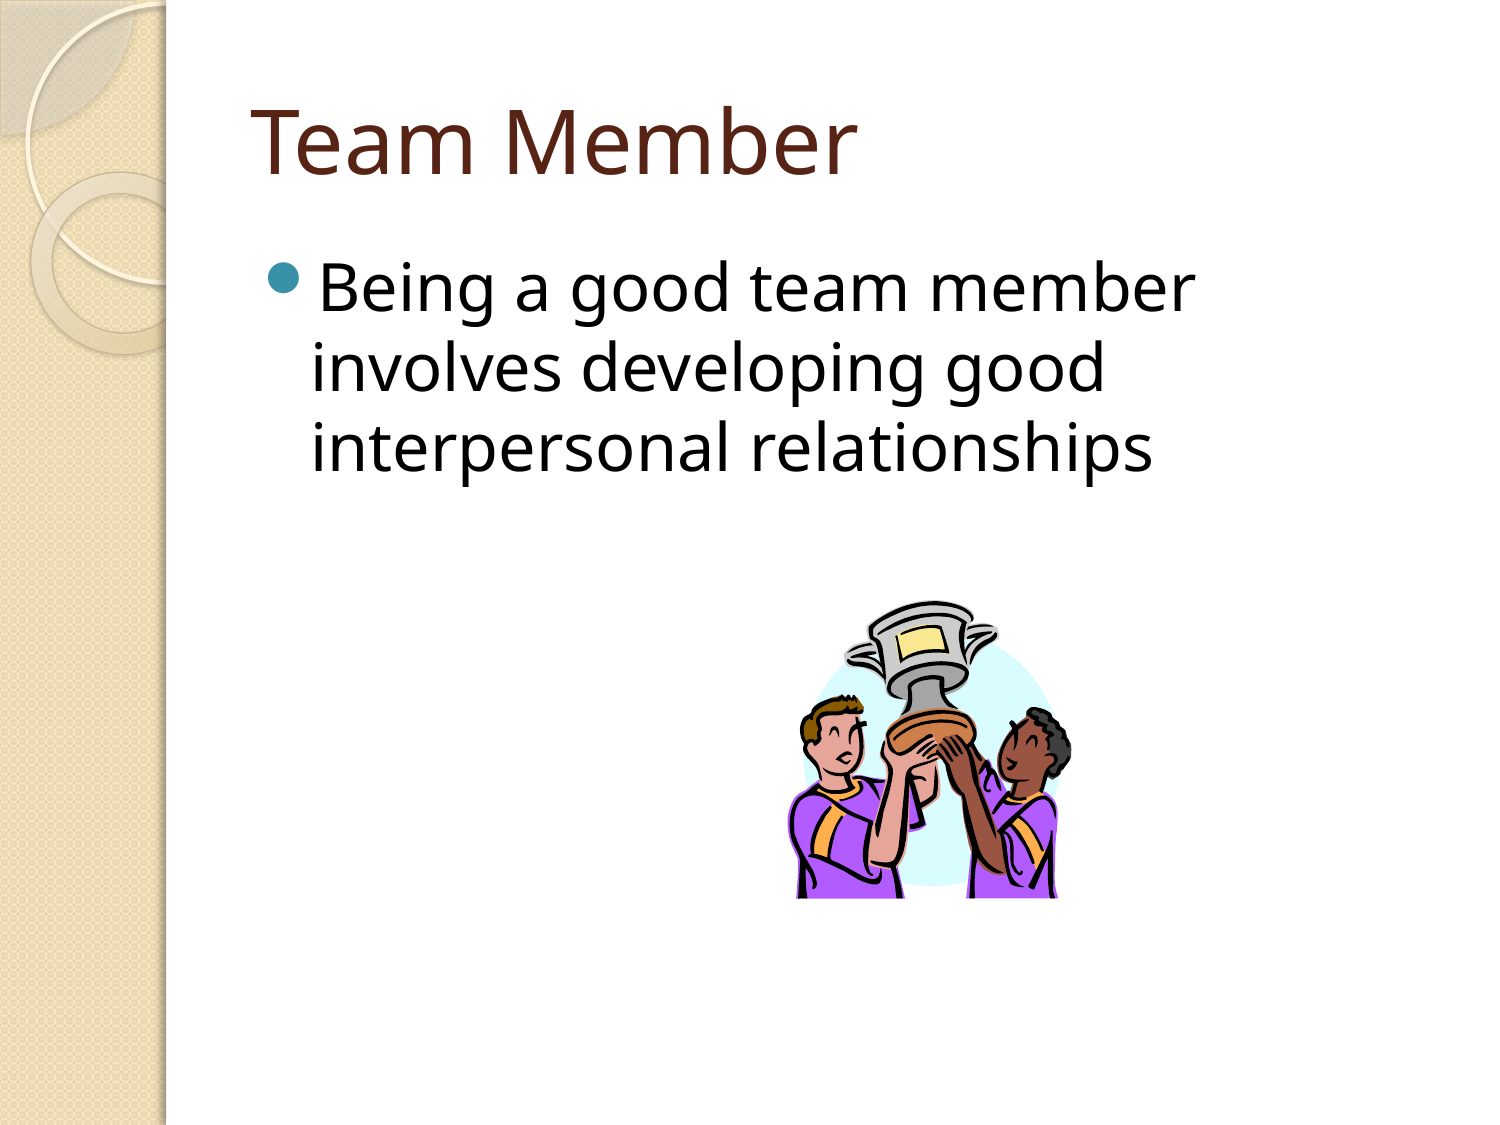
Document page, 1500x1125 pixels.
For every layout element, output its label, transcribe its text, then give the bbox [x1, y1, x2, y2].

list Being a good team member involves developing good interpersonal relationships [235, 237, 1466, 1025]
title Team Member [235, 45, 1466, 233]
picture [787, 599, 1072, 899]
